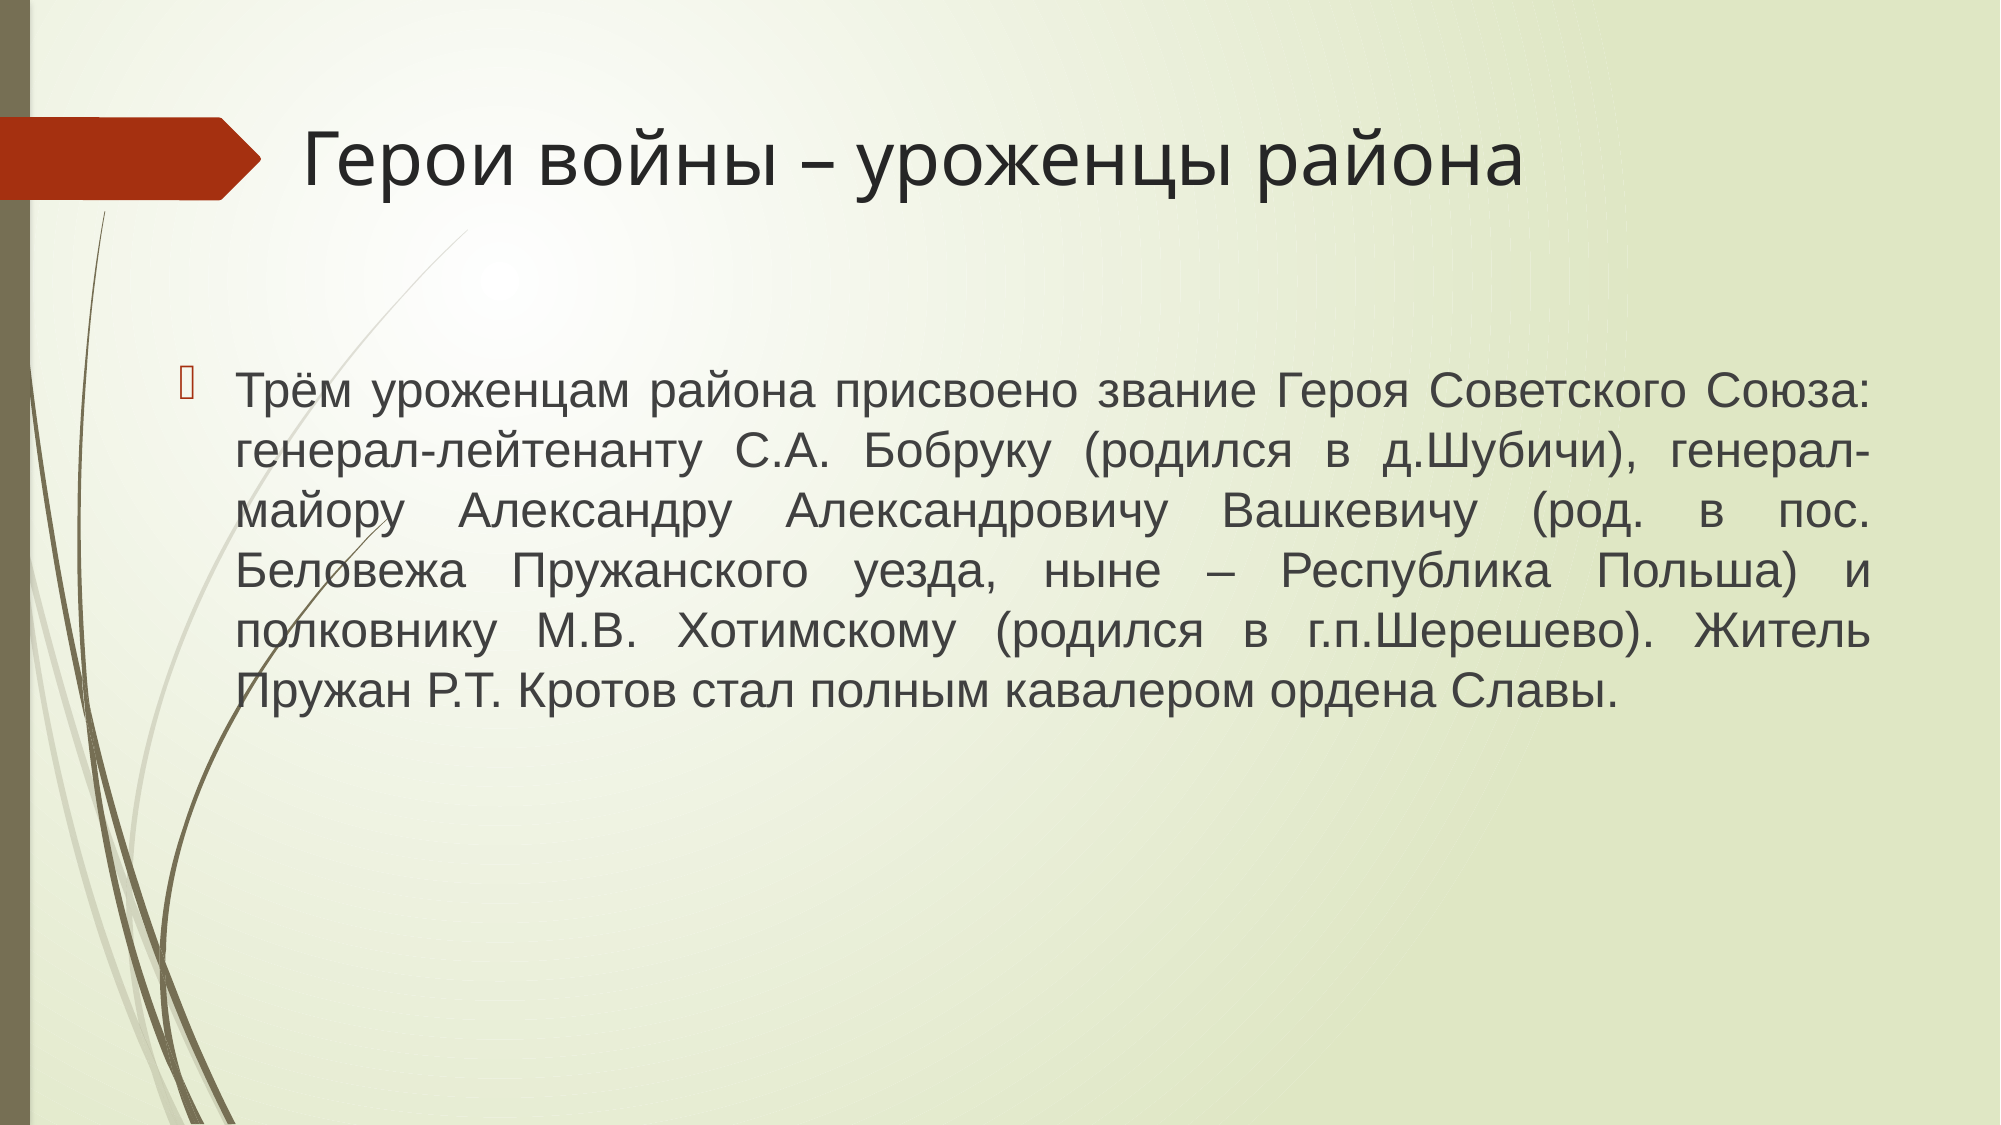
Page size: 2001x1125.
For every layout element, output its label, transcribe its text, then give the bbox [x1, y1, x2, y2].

list Трём уроженцам района присвоено звание Героя Советского Союза: генерал-лейтенанту С.А. Бобруку (родился в д.Шубичи), генерал-майору Александру Александровичу Вашкевичу (род. в пос. Беловежа Пружанского уезда, ныне – Республика Польша) и полковнику М.В. Хотимскому (родился в г.п.Шерешево). Житель Пружан Р.Т. Кротов стал полным кавалером ордена Славы. [163, 350, 1888, 970]
title Герои войны – уроженцы района [286, 102, 1888, 313]
